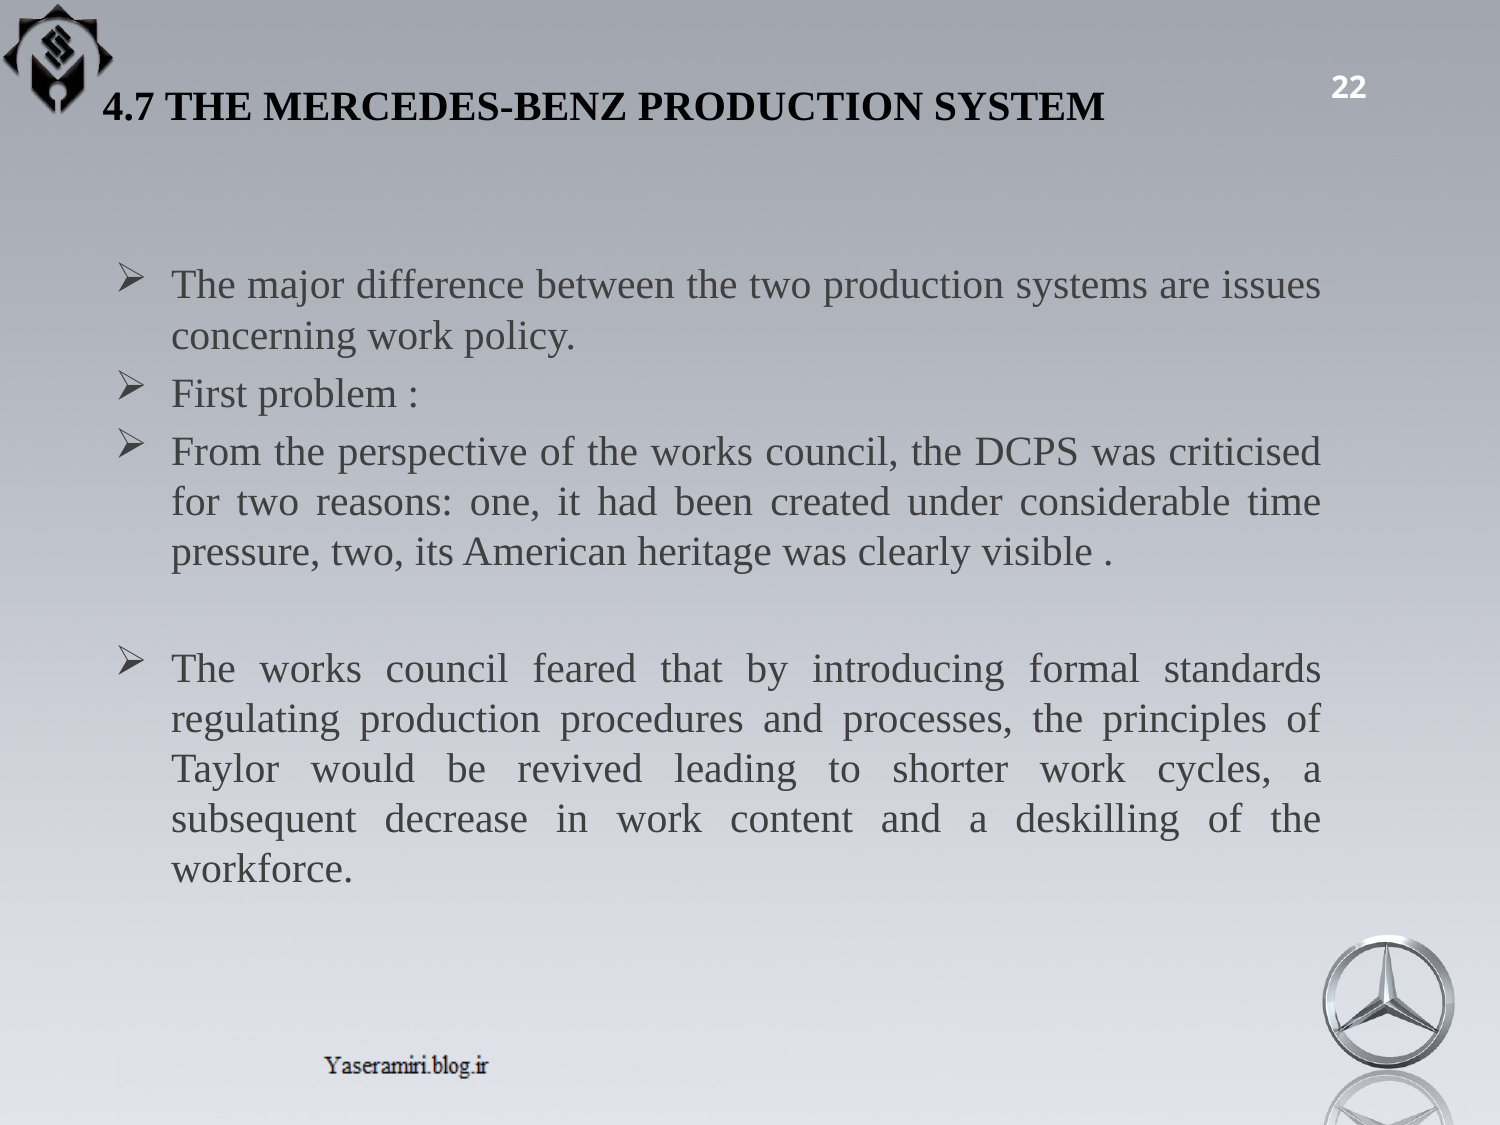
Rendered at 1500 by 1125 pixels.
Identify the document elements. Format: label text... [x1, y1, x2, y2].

list The major difference between the two production systems are issues concerning work policy. First problem : From the perspective of the works council, the DCPS was criticised for two reasons: one, it had been created under considerable time pressure, two, its American heritage was clearly visible . The works council feared that by introducing formal standards regulating production procedures and processes, the principles of Taylor would be revived leading to shorter work cycles, a subsequent decrease in work content and a deskilling of the workforce. [99, 249, 1338, 900]
title 4.7 The Mercedes-Benz Production System [87, 44, 1326, 163]
picture [0, 0, 1500, 1125]
